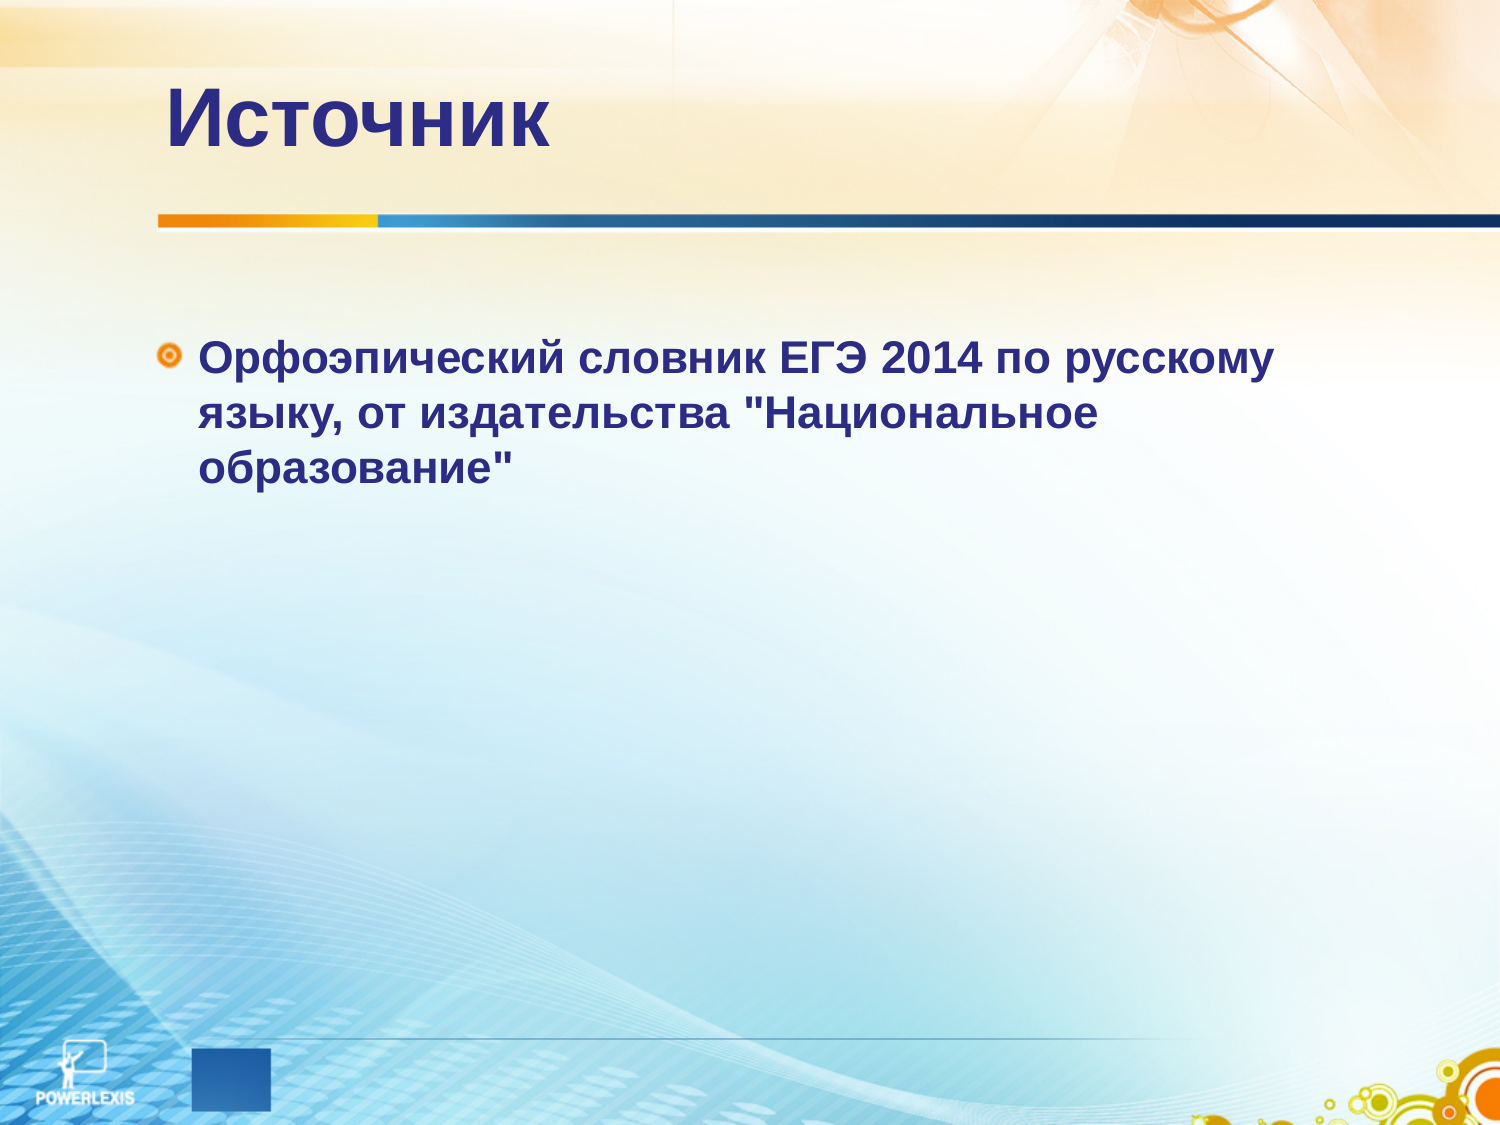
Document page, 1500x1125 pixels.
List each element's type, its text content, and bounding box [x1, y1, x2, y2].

list Орфоэпический словник ЕГЭ 2014 по русскому языку, от издательства "Национальное образование" [139, 319, 1428, 965]
title Источник [149, 18, 1500, 207]
picture [0, 0, 1500, 1125]
